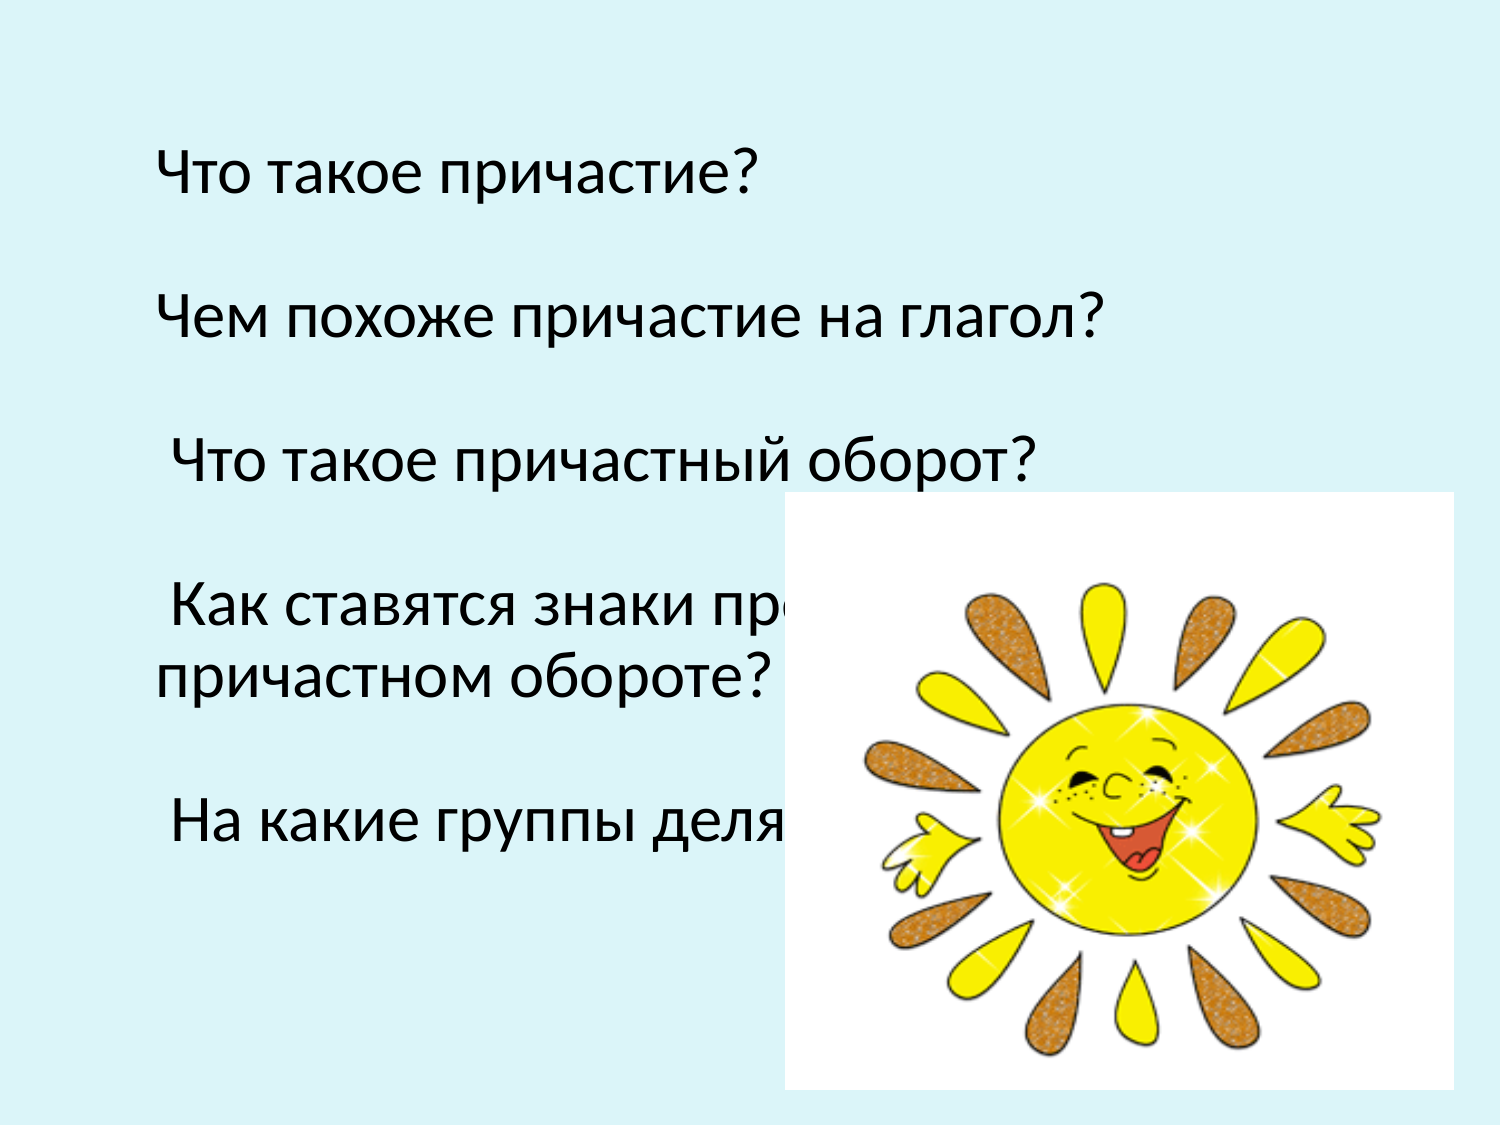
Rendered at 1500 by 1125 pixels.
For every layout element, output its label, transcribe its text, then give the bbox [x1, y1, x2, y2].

text_box Что такое причастие? Чем похоже причастие на глагол? Что такое причастный оборот? Как ставятся знаки препинания при причастном обороте? На какие группы делятся причастия? [140, 128, 1348, 863]
picture [784, 491, 1454, 1090]
